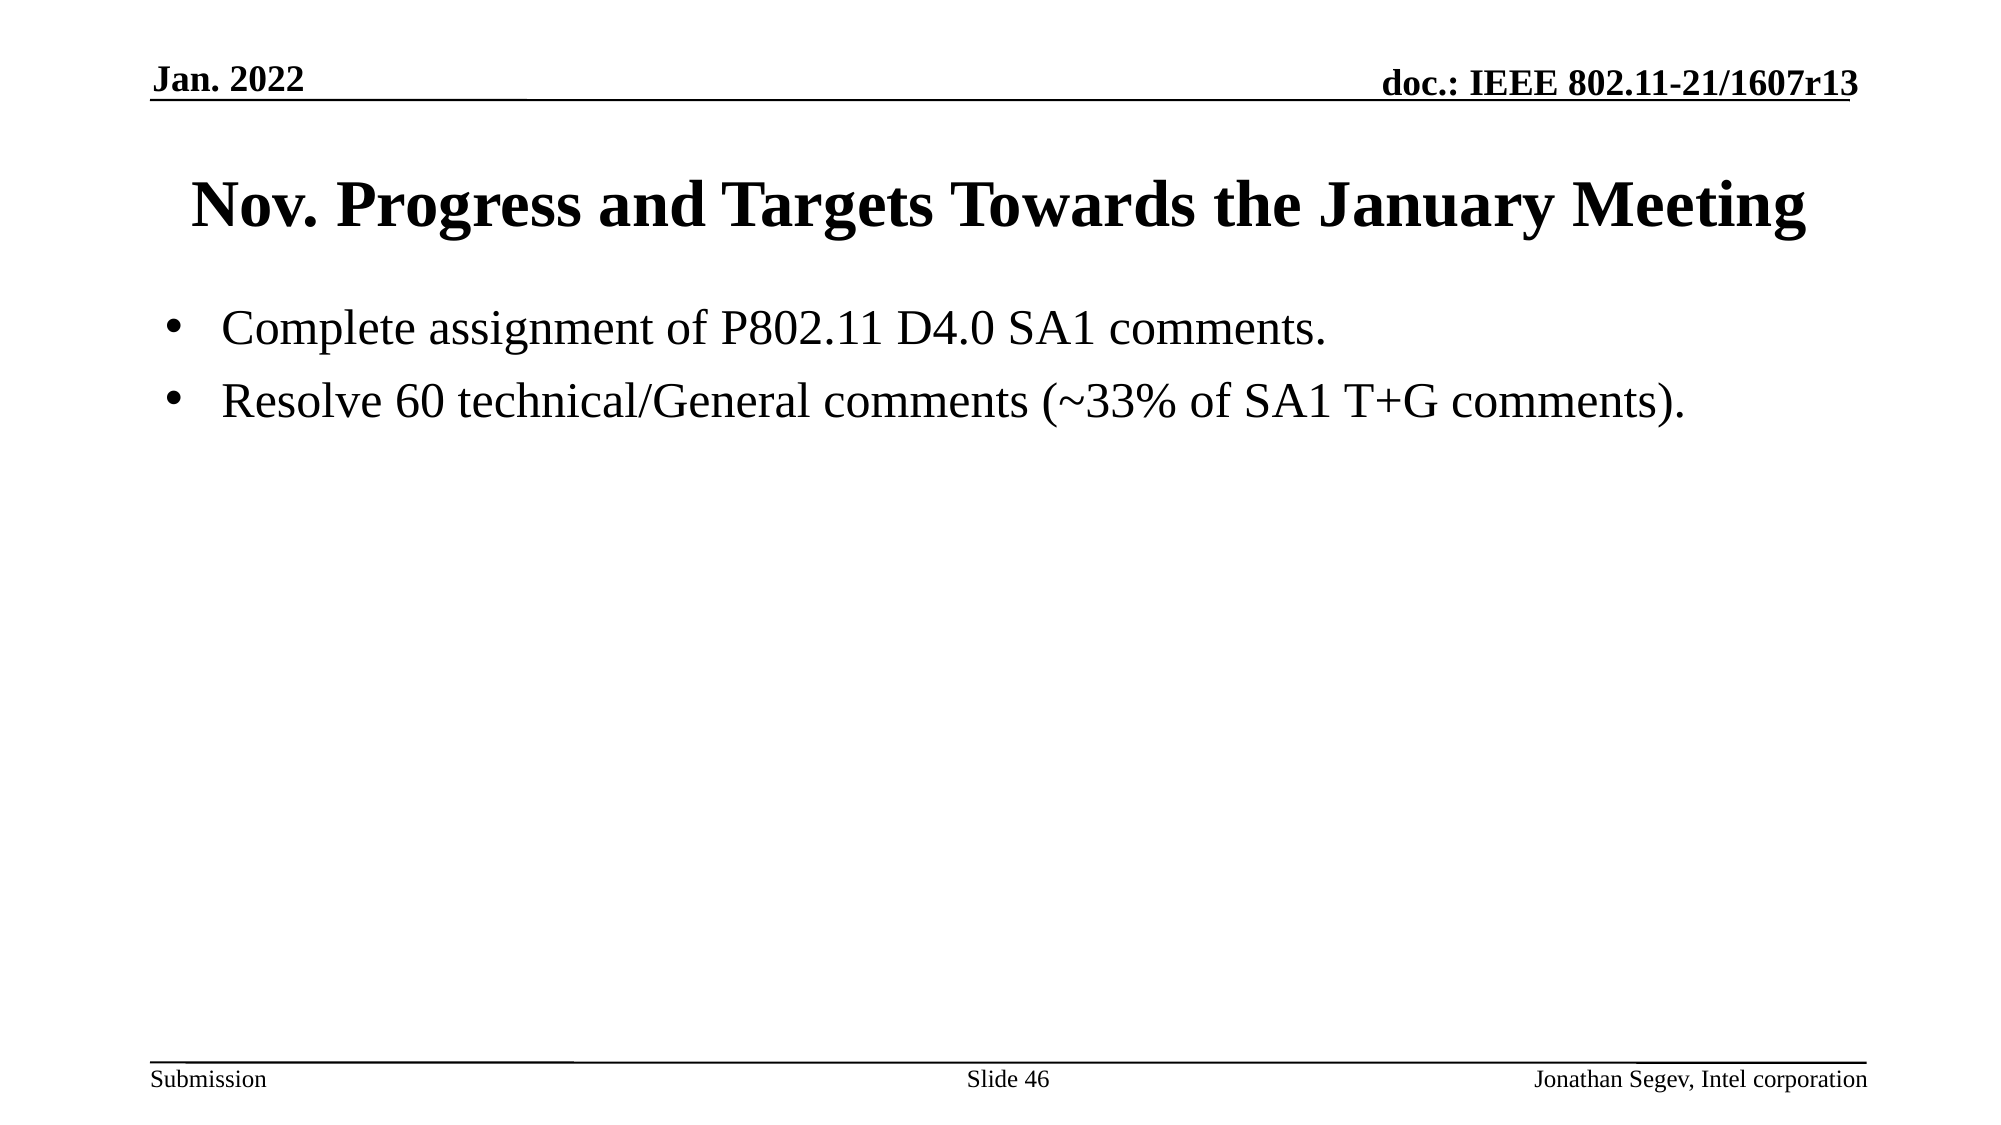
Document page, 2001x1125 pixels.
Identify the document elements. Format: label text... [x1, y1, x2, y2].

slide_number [152, 54, 563, 100]
title Nov. Progress and Targets Towards the January Meeting [149, 112, 1850, 286]
footer Jonathan Segev, Intel corporation [1171, 1061, 1869, 1093]
list Complete assignment of P802.11 D4.0 SA1 comments. Resolve 60 technical/General comments (~33% of SA1 T+G comments). [149, 286, 1850, 1000]
slide_number Slide 46 [950, 1061, 1067, 1123]
